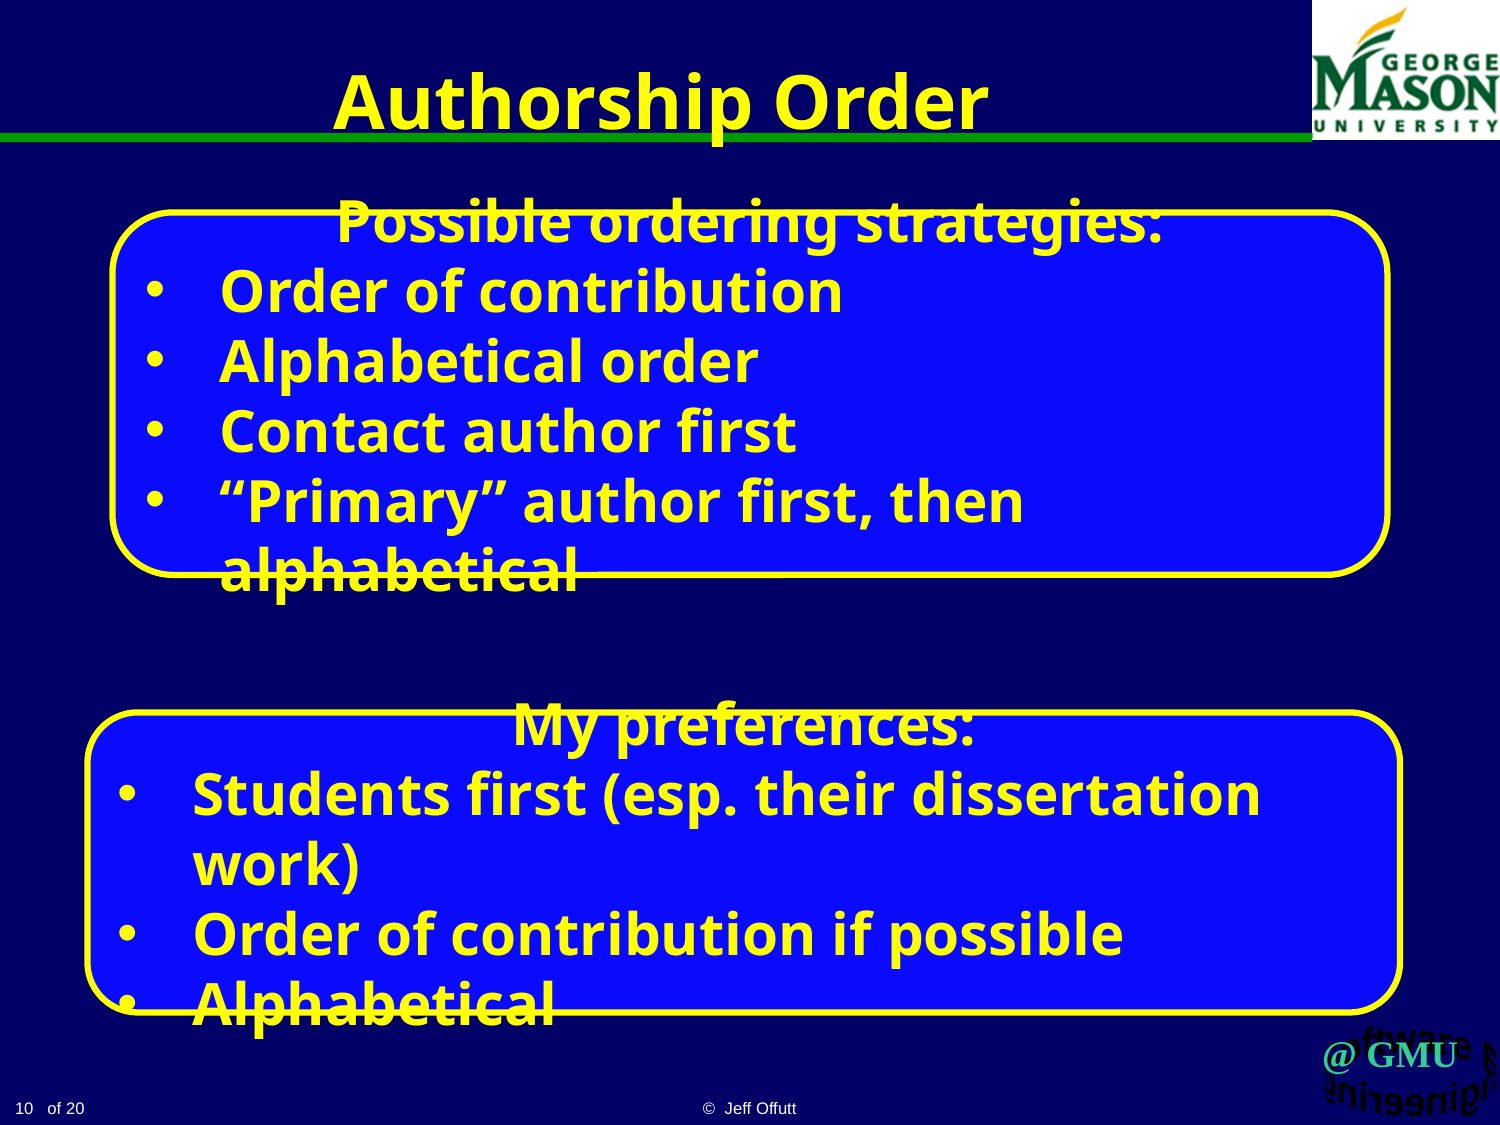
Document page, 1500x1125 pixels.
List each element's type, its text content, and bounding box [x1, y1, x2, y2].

picture [1313, 0, 1500, 140]
footer © Jeff Offutt [512, 1074, 988, 1125]
text_box My preferences: Students first (esp. their dissertation work) Order of contribution if possible Alphabetical [87, 712, 1401, 1013]
text_box Possible ordering strategies: Order of contribution Alphabetical order Contact author first “Primary” author first, then alphabetical [112, 212, 1388, 575]
slide_number 10 [0, 1074, 263, 1125]
title Authorship Order [12, 0, 1313, 201]
